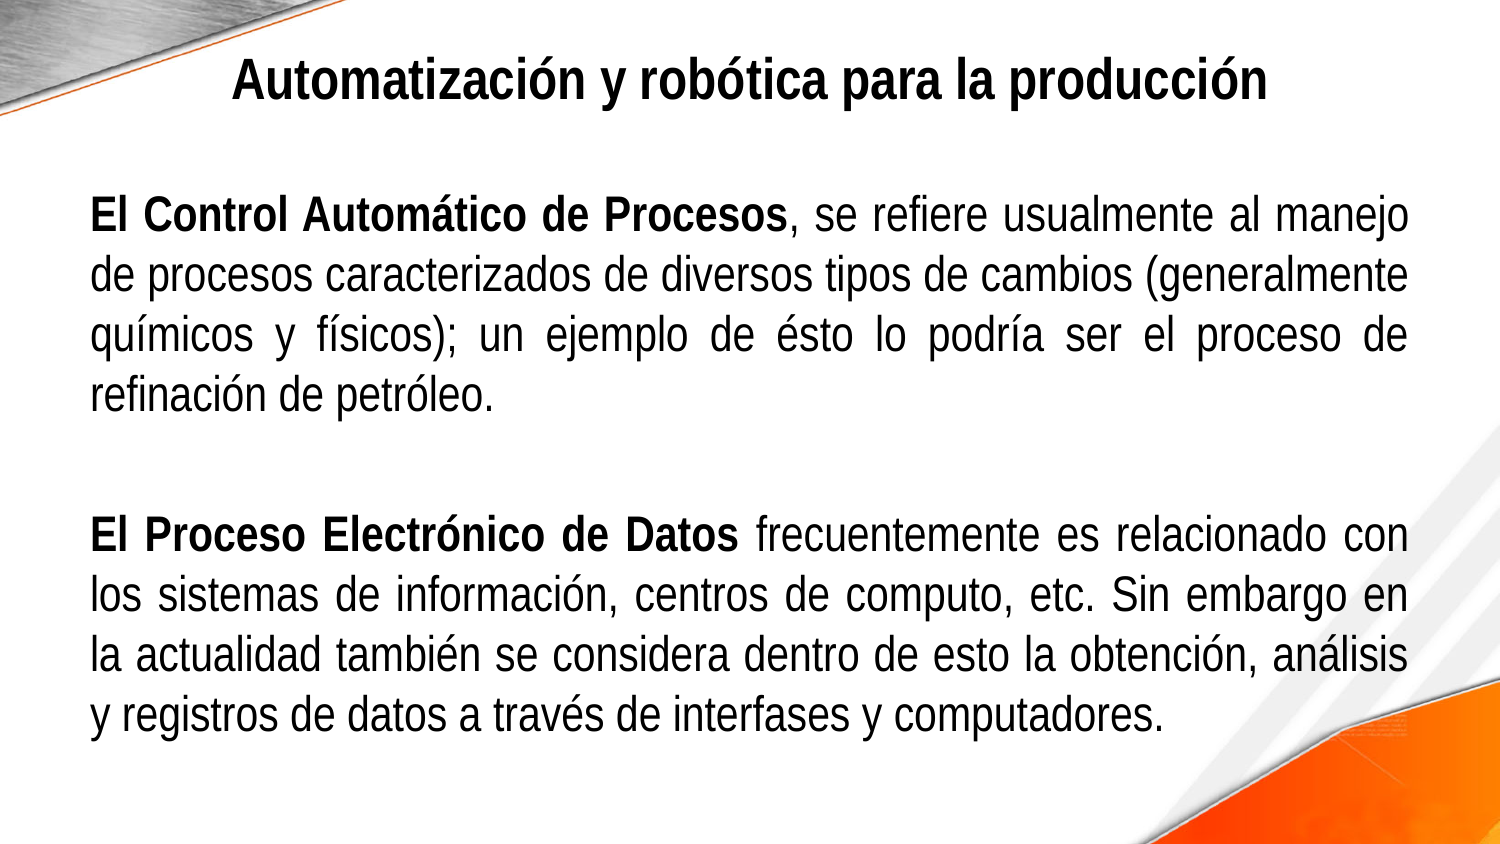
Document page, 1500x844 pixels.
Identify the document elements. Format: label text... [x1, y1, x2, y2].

title Automatización y robótica para la producción [75, 33, 1425, 173]
picture [0, 0, 1500, 844]
list El Control Automático de Procesos, se refiere usualmente al manejo de procesos caracterizados de diversos tipos de cambios (generalmente químicos y físicos); un ejemplo de ésto lo podría ser el proceso de refinación de petróleo. El Proceso Electrónico de Datos frecuentemente es relacionado con los sistemas de información, centros de computo, etc. Sin embargo en la actualidad también se considera dentro de esto la obtención, análisis y registros de datos a través de interfases y computadores. [75, 173, 1425, 754]
